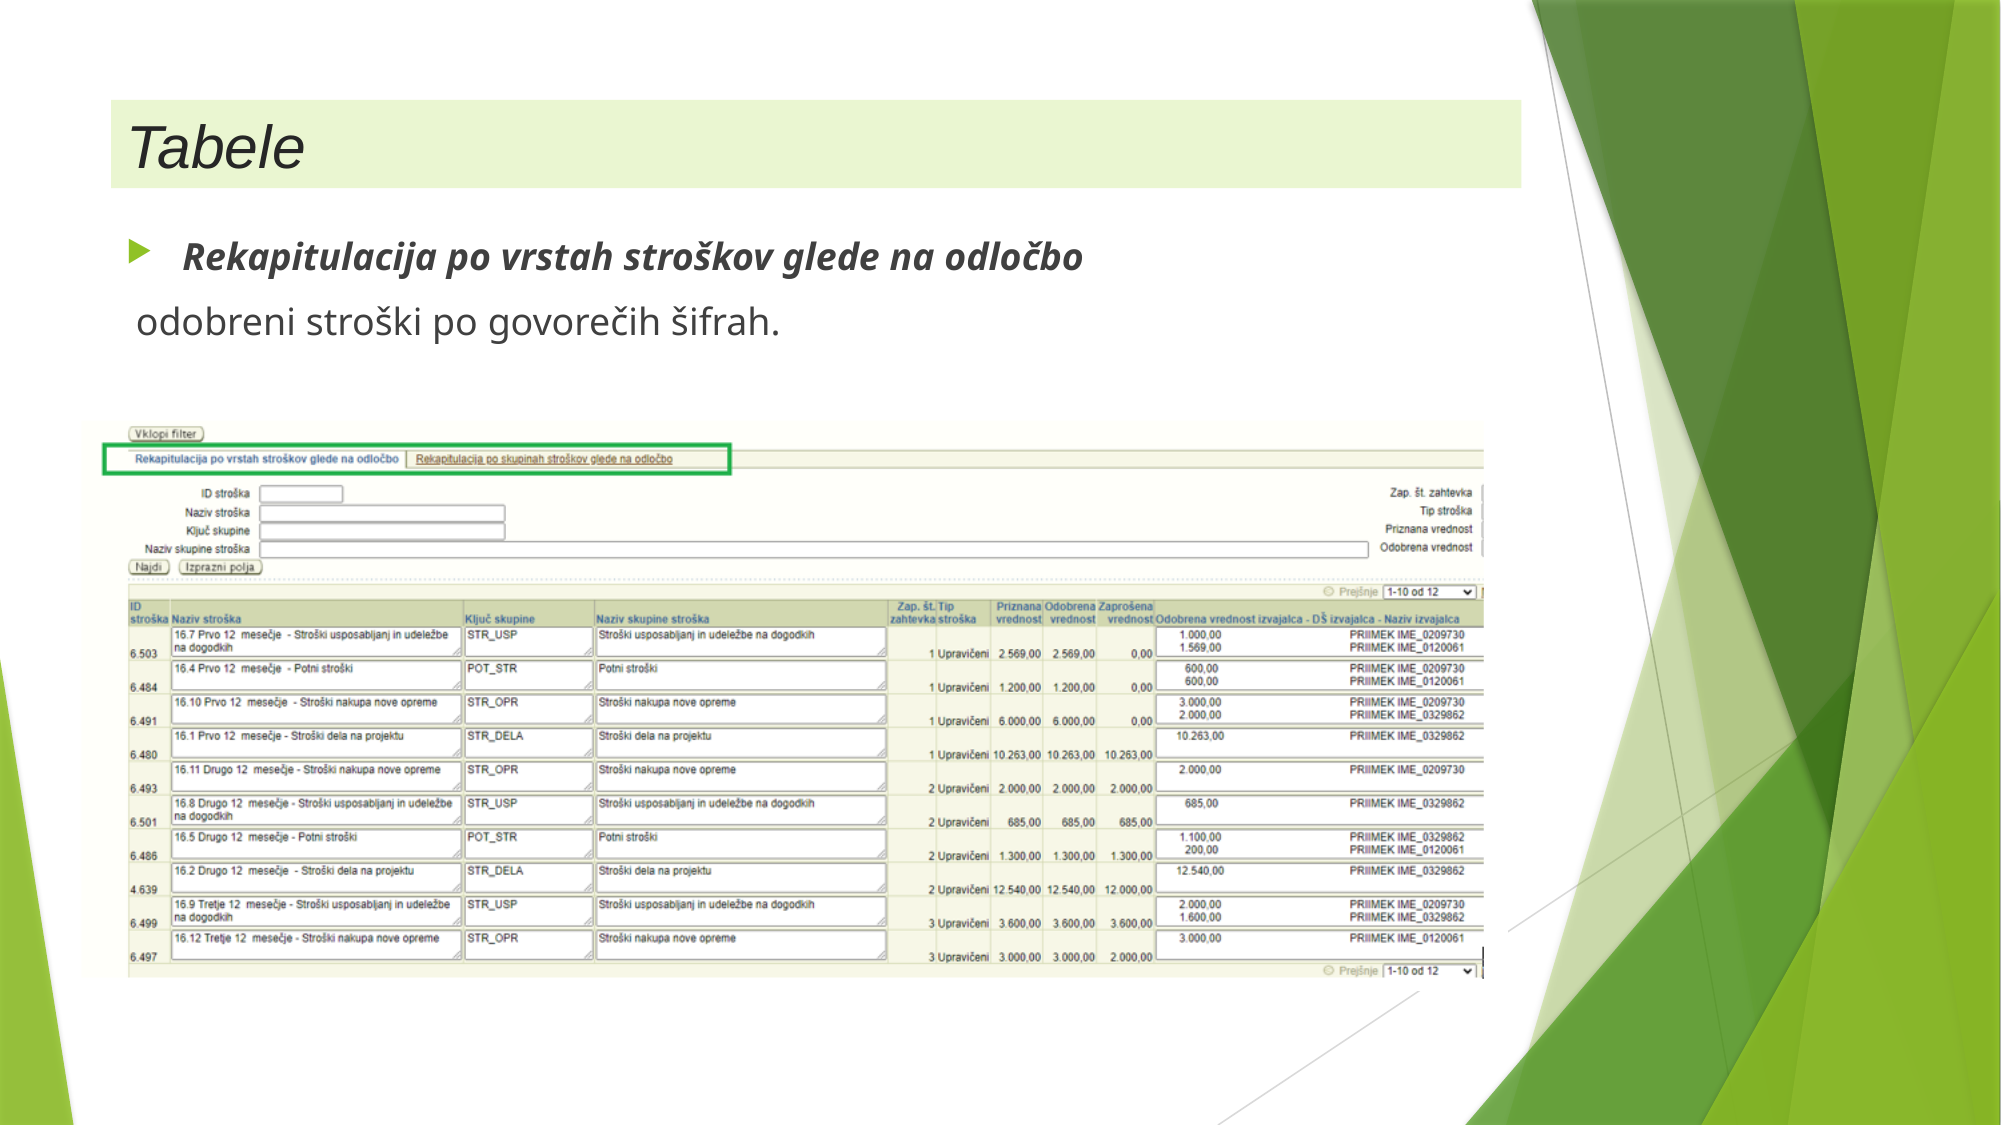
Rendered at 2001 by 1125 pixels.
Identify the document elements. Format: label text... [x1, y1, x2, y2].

picture [67, 393, 1508, 992]
list Rekapitulacija po vrstah stroškov glede na odločbo odobreni stroški po govorečih šifrah. [111, 224, 1522, 992]
title Tabele [111, 99, 1522, 189]
